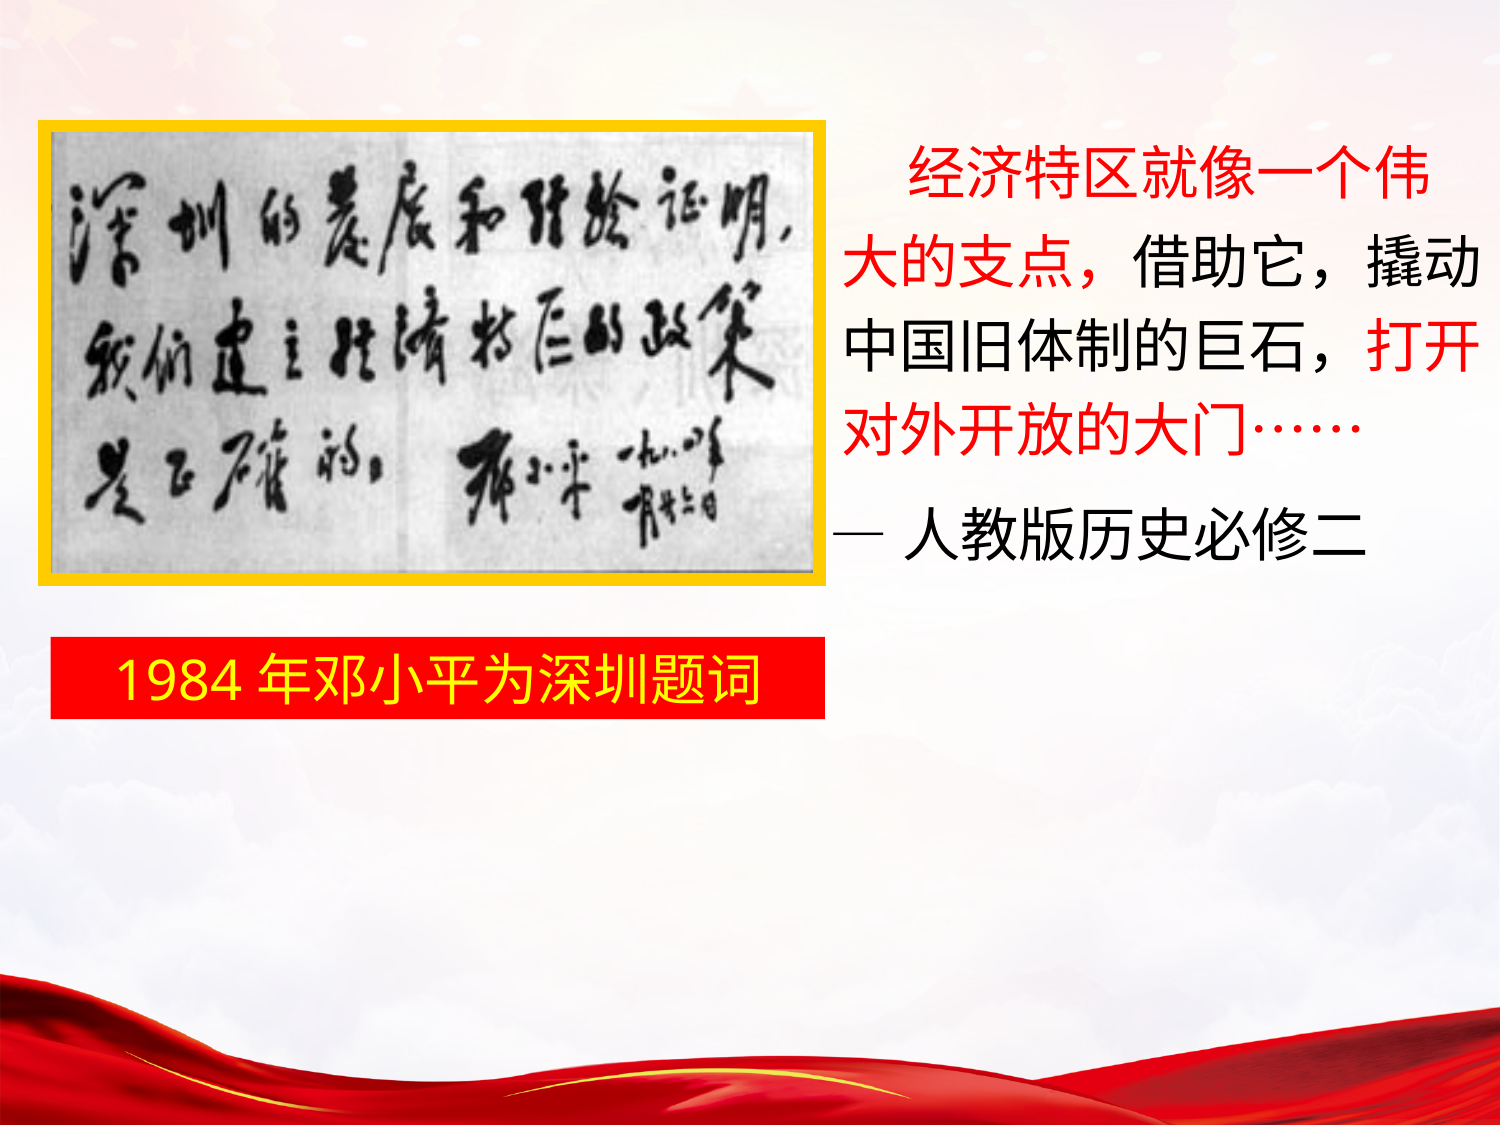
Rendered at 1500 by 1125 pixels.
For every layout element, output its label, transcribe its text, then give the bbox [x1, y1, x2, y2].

picture [50, 131, 814, 574]
text_box 经济特区就像一个伟大的支点，借助它，撬动中国旧体制的巨石，打开对外开放的大门…… —人教版历史必修二 [789, 82, 1500, 721]
picture [0, 943, 1500, 1125]
text_box 1984年邓小平为深圳题词 [50, 636, 789, 720]
